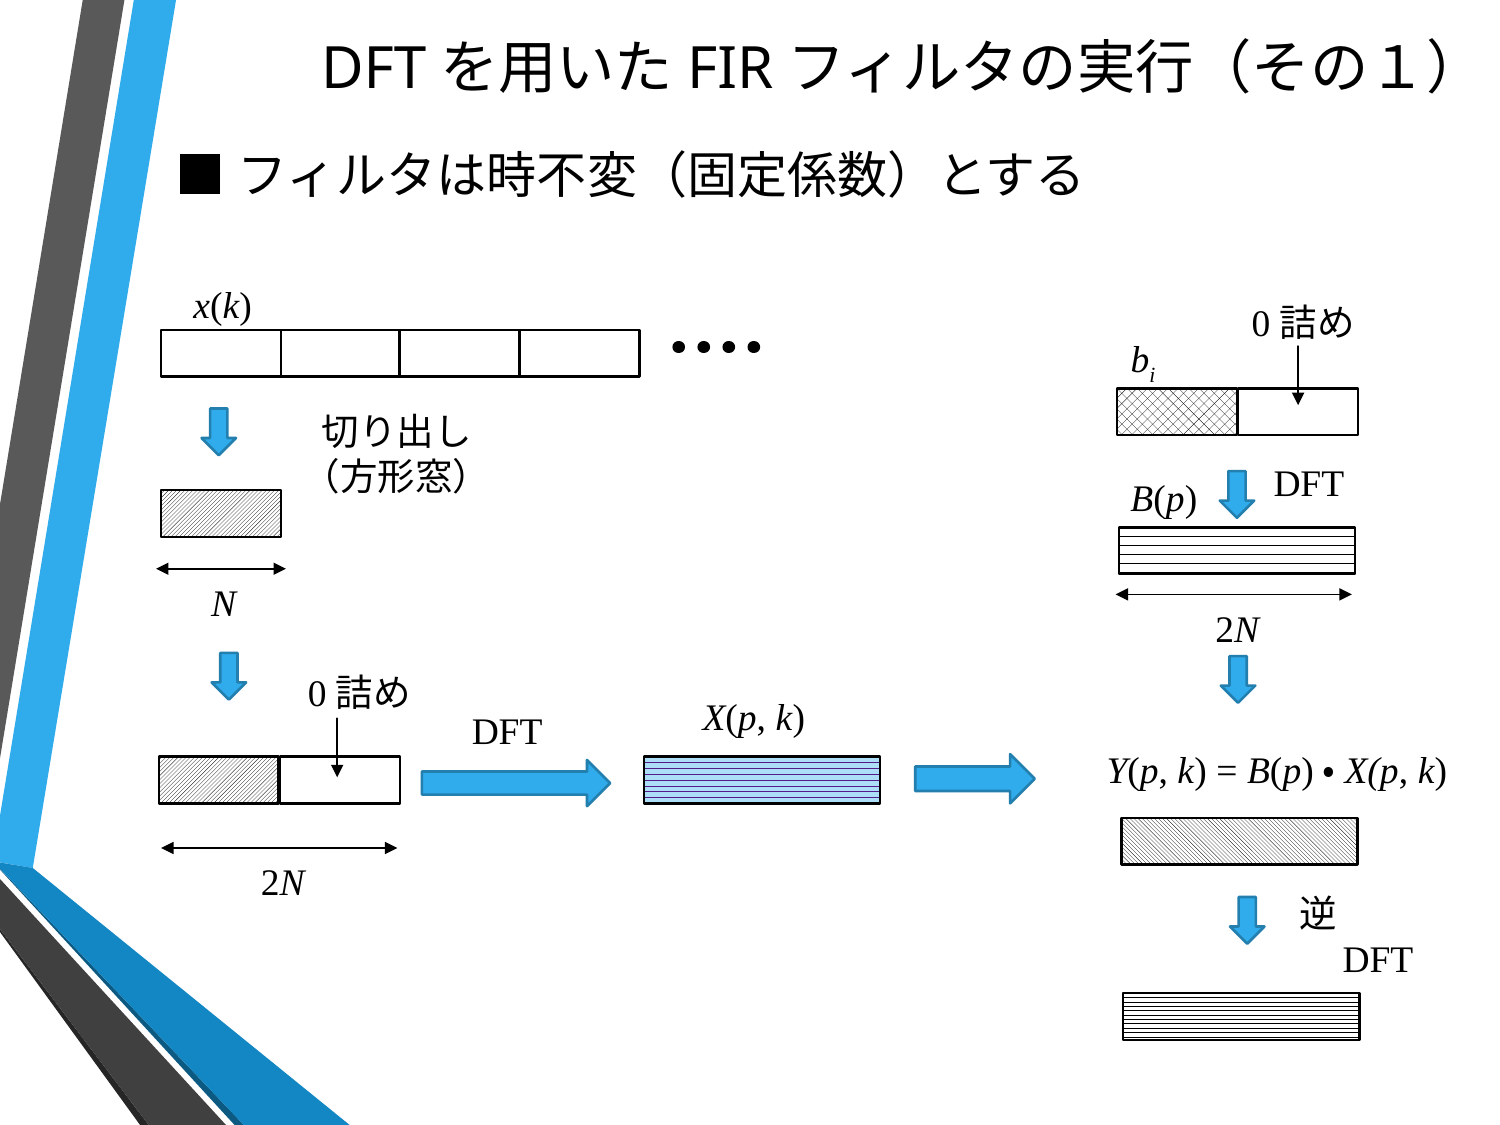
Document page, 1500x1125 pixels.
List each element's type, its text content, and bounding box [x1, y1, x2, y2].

text_box ■フィルタは時不変（固定係数）とする [161, 135, 1500, 211]
text_box N [196, 571, 276, 632]
text_box [210, 651, 248, 701]
text_box [160, 489, 282, 538]
text_box 0詰め [1236, 291, 1384, 352]
text_box [200, 407, 238, 457]
text_box [1118, 526, 1356, 575]
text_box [160, 329, 778, 377]
text_box 切り出し （方形窓） [273, 400, 520, 506]
title DFTを用いたFIRフィルタの実行（その１） [236, 0, 1500, 131]
text_box [1228, 895, 1266, 945]
text_box [1218, 469, 1256, 519]
text_box X(p, k) [660, 685, 847, 746]
text_box [913, 752, 1036, 805]
text_box [643, 755, 881, 805]
text_box [1120, 817, 1359, 866]
text_box DFT [457, 699, 604, 760]
text_box x(k) [129, 273, 316, 334]
text_box 2N [246, 850, 326, 911]
text_box 2N [1200, 597, 1281, 657]
text_box [1219, 657, 1257, 704]
text_box B(p) [1115, 466, 1231, 526]
text_box [279, 755, 401, 805]
text_box bi [1115, 327, 1224, 394]
text_box [1122, 992, 1361, 1041]
text_box [158, 755, 279, 805]
text_box [1116, 387, 1237, 436]
text_box [1237, 387, 1359, 436]
text_box 0詰め [293, 661, 440, 722]
text_box DFT [1258, 451, 1405, 512]
text_box 逆DFT [1284, 883, 1431, 988]
text_box [420, 760, 612, 808]
text_box Y(p, k) = B(p)・X(p, k) [1053, 738, 1500, 799]
